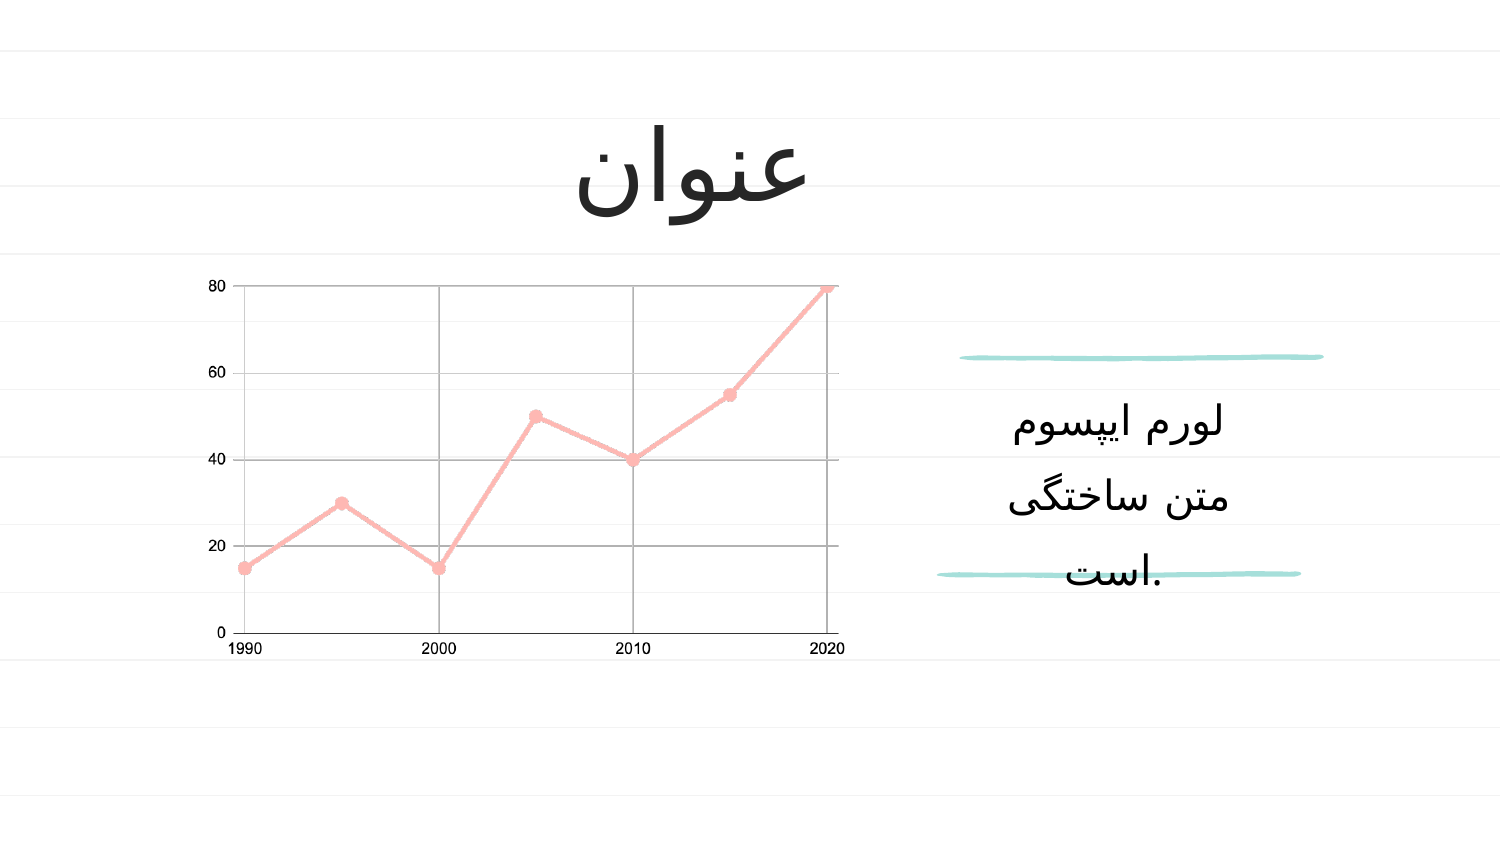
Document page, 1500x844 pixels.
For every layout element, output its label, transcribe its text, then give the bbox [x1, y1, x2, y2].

text_box [1260, 571, 1302, 577]
text_box لورم ایپسوم متن ساختگی است. [978, 361, 1260, 602]
picture [178, 257, 859, 679]
text_box عنوان [429, 94, 959, 237]
text_box [959, 354, 1324, 361]
text_box [936, 572, 978, 578]
